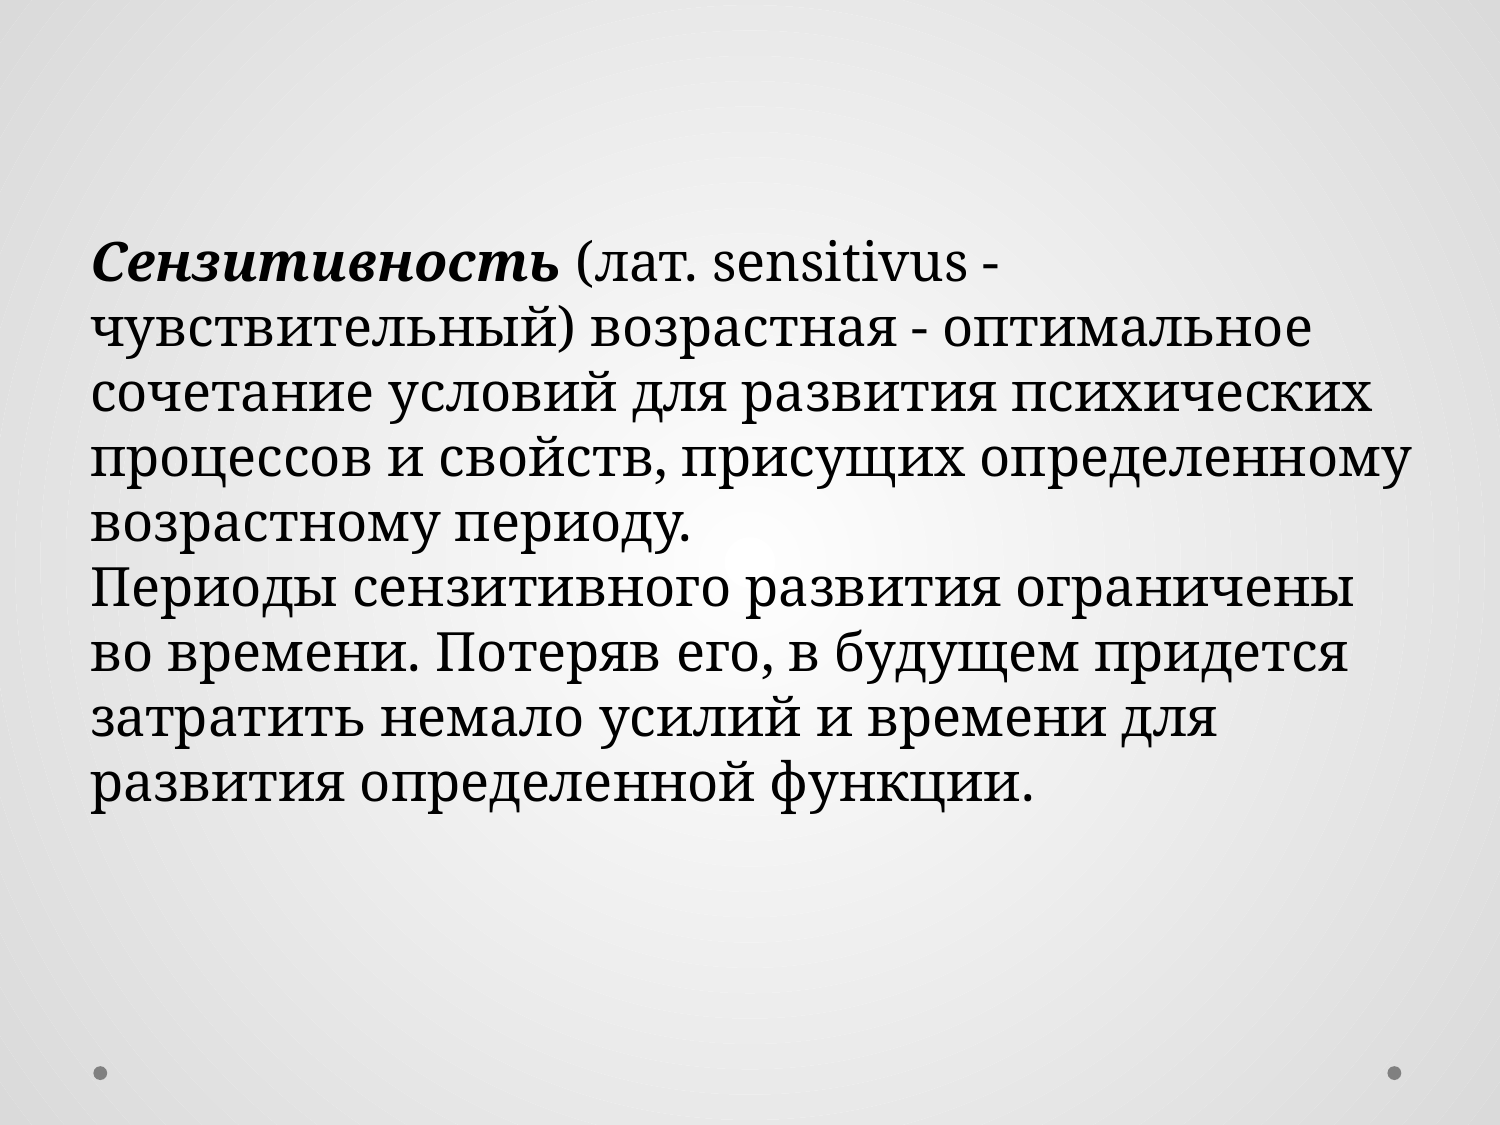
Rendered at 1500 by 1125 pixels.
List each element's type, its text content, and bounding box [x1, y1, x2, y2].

text_box Сензитивность (лат. sensitivus - чувствительный) возрастная - оптимальное сочетание условий для развития психических процессов и свойств, присущих определенному возрастному периоду. Периоды сензитивного развития ограничены во времени. Потеряв его, в будущем придется затратить немало усилий и времени для развития определенной функции. [75, 219, 1428, 820]
